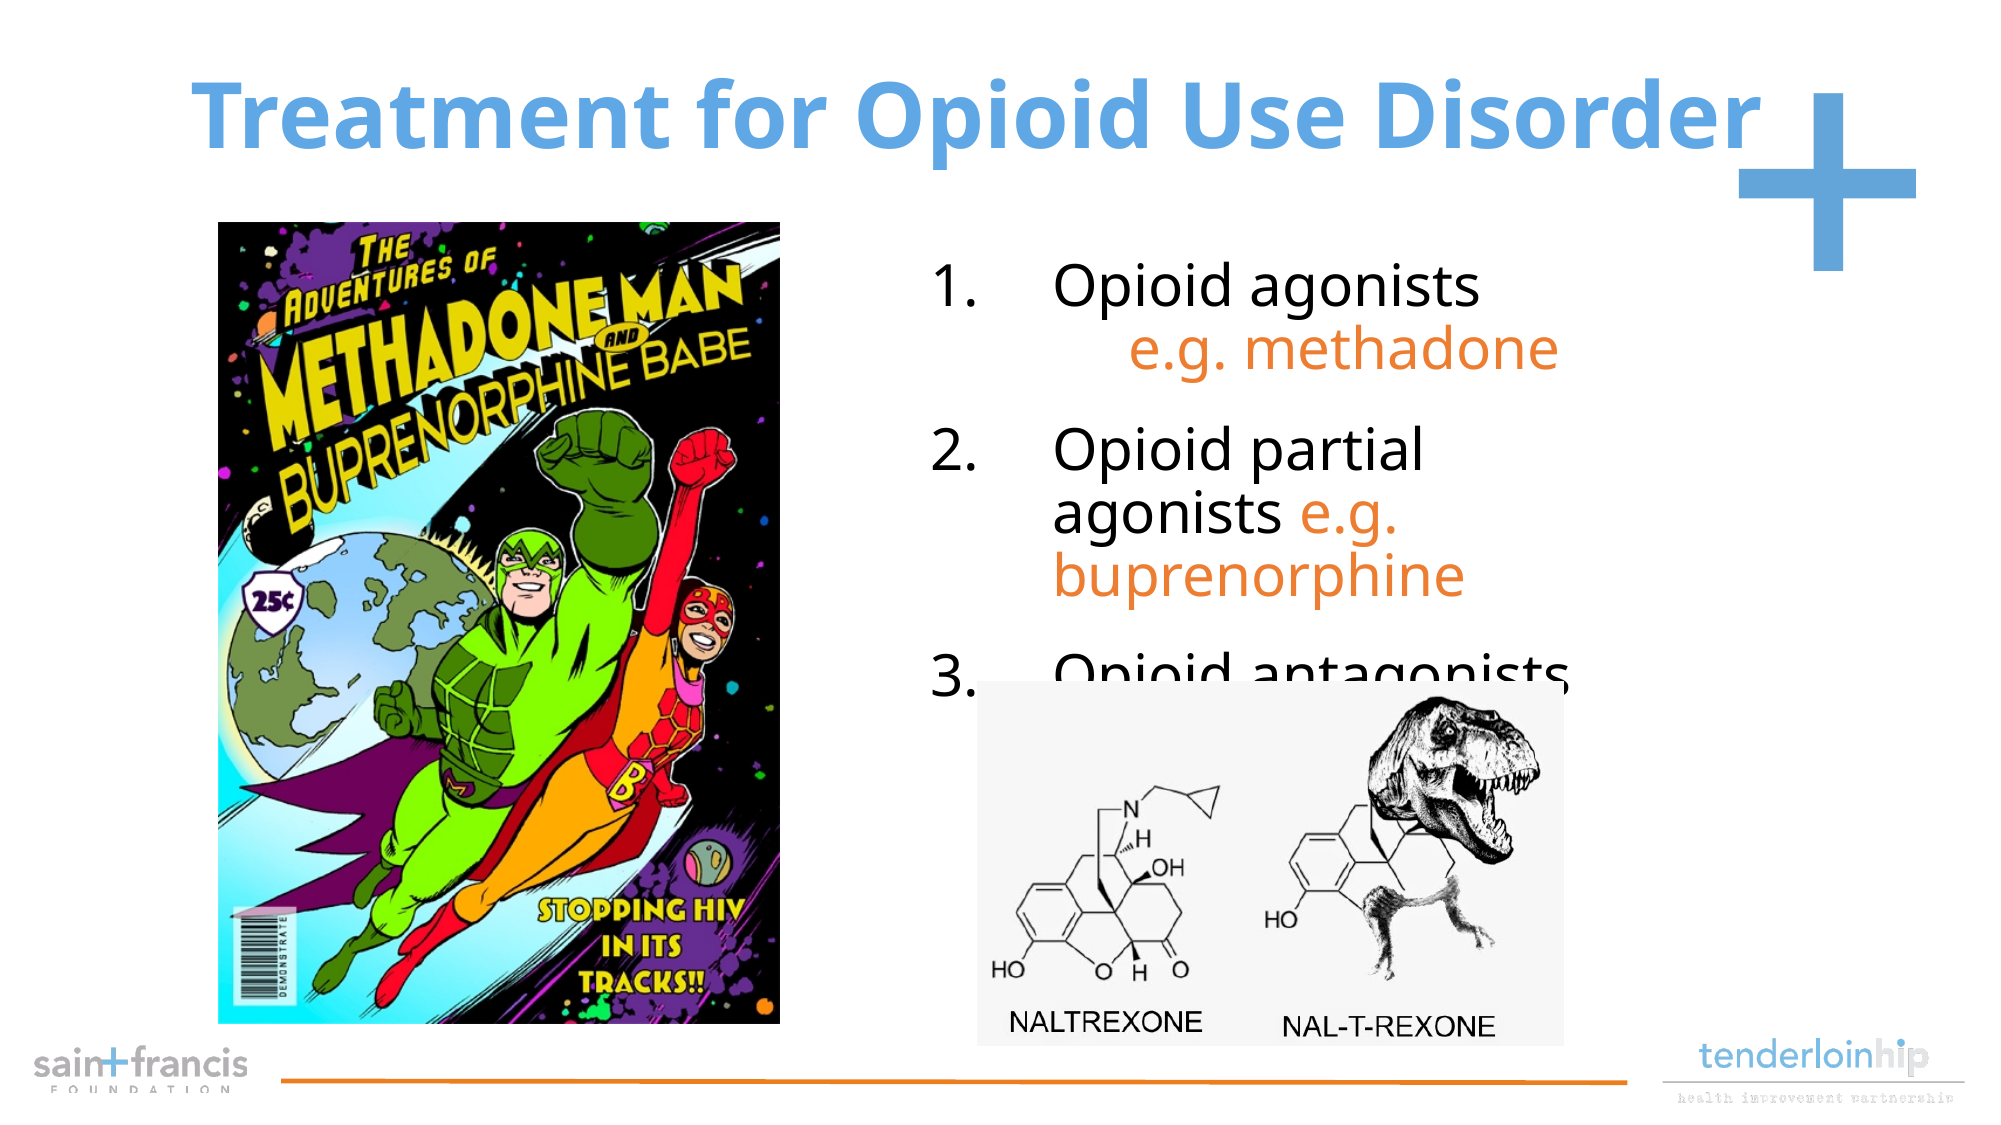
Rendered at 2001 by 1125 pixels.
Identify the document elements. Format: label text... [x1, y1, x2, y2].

picture [218, 222, 780, 1024]
picture [977, 681, 1564, 1046]
text_box Treatment for Opioid Use Disorder [51, 49, 1904, 174]
text_box Opioid agonists e.g. methadone Opioid partial agonists e.g. buprenorphine Opioid antagonists [915, 249, 1626, 909]
